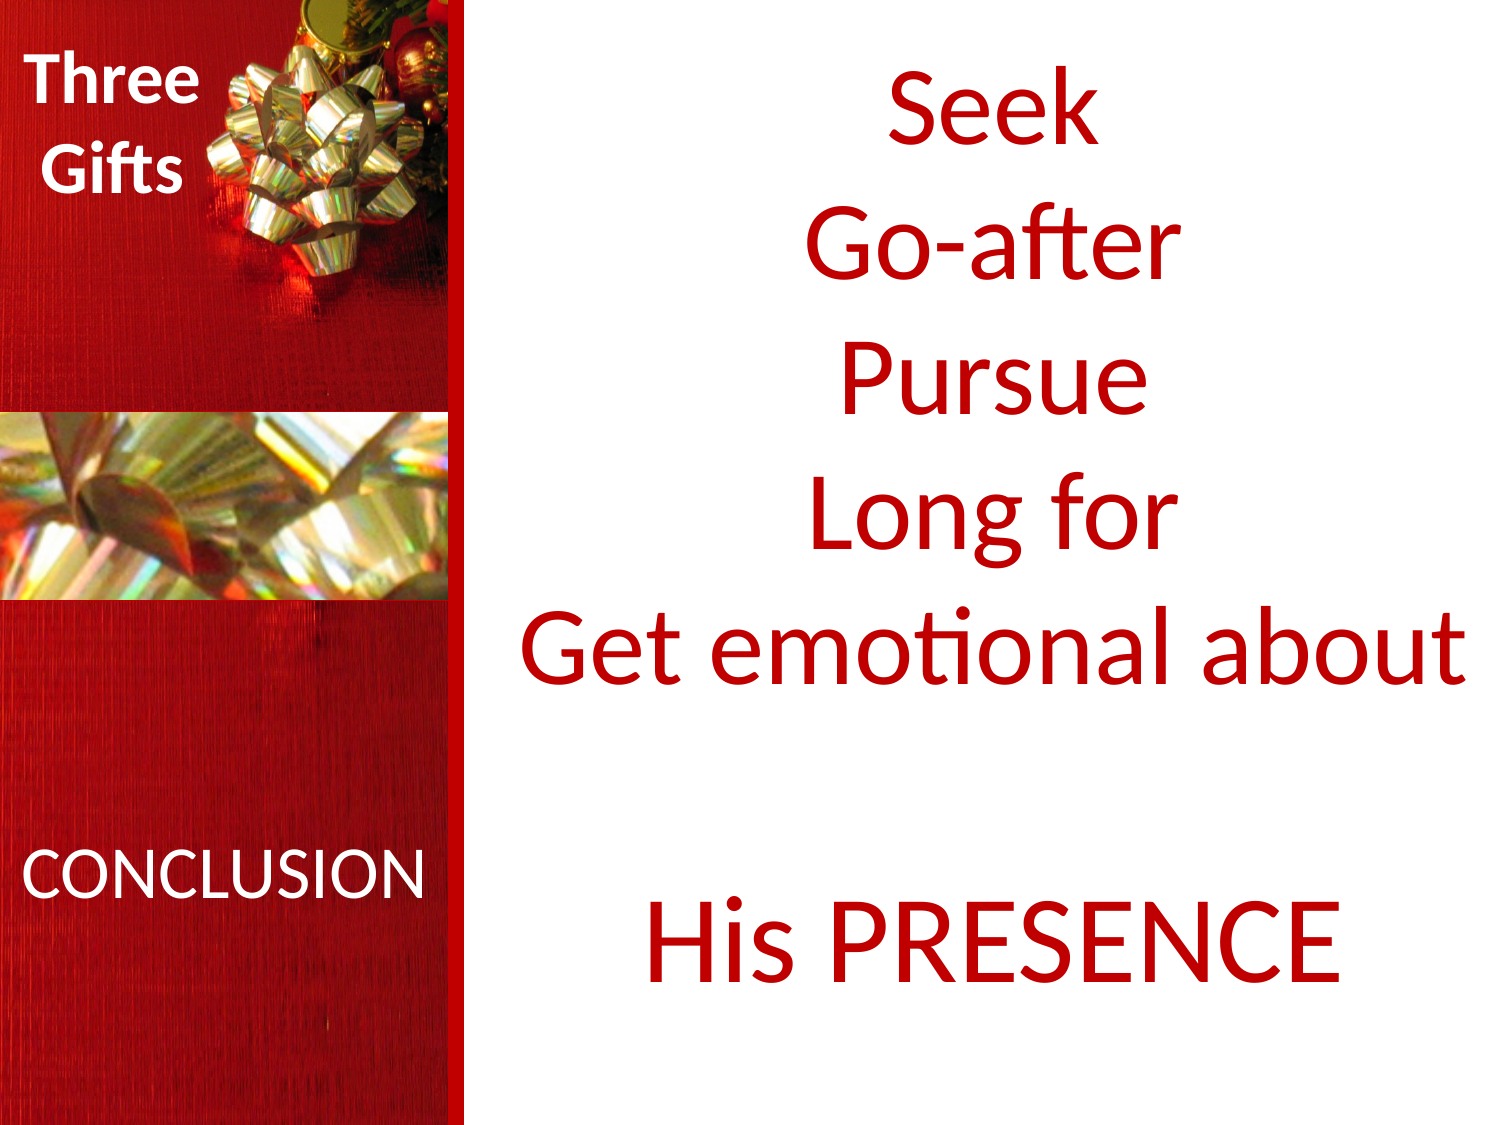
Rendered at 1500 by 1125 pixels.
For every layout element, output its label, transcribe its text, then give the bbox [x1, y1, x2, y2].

text_box Seek Go-after Pursue Long for Get emotional about His PRESENCE [499, 24, 1488, 1015]
picture [0, 0, 463, 1125]
